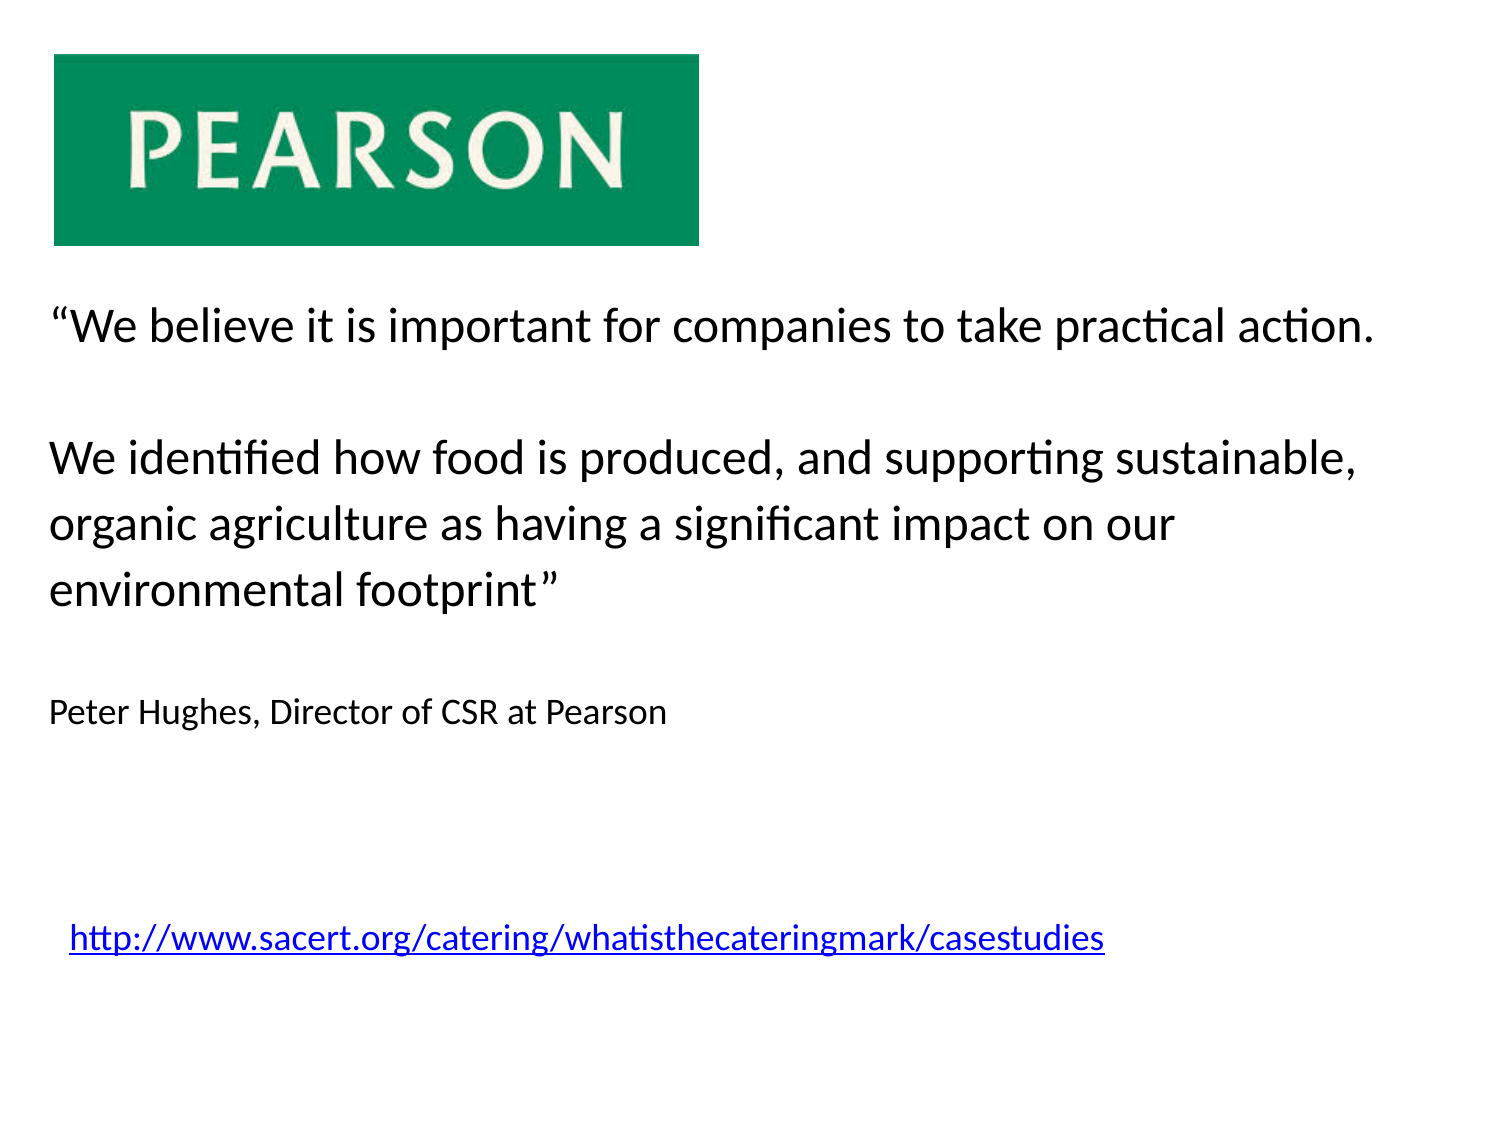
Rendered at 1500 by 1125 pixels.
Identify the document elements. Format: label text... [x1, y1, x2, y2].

text_box “We believe it is important for companies to take practical action. We identified how food is produced, and supporting sustainable, organic agriculture as having a significant impact on our environmental footprint” Peter Hughes, Director of CSR at Pearson [34, 278, 1476, 779]
text_box http://www.sacert.org/catering/whatisthecateringmark/casestudies [54, 905, 1353, 965]
picture [54, 54, 699, 246]
